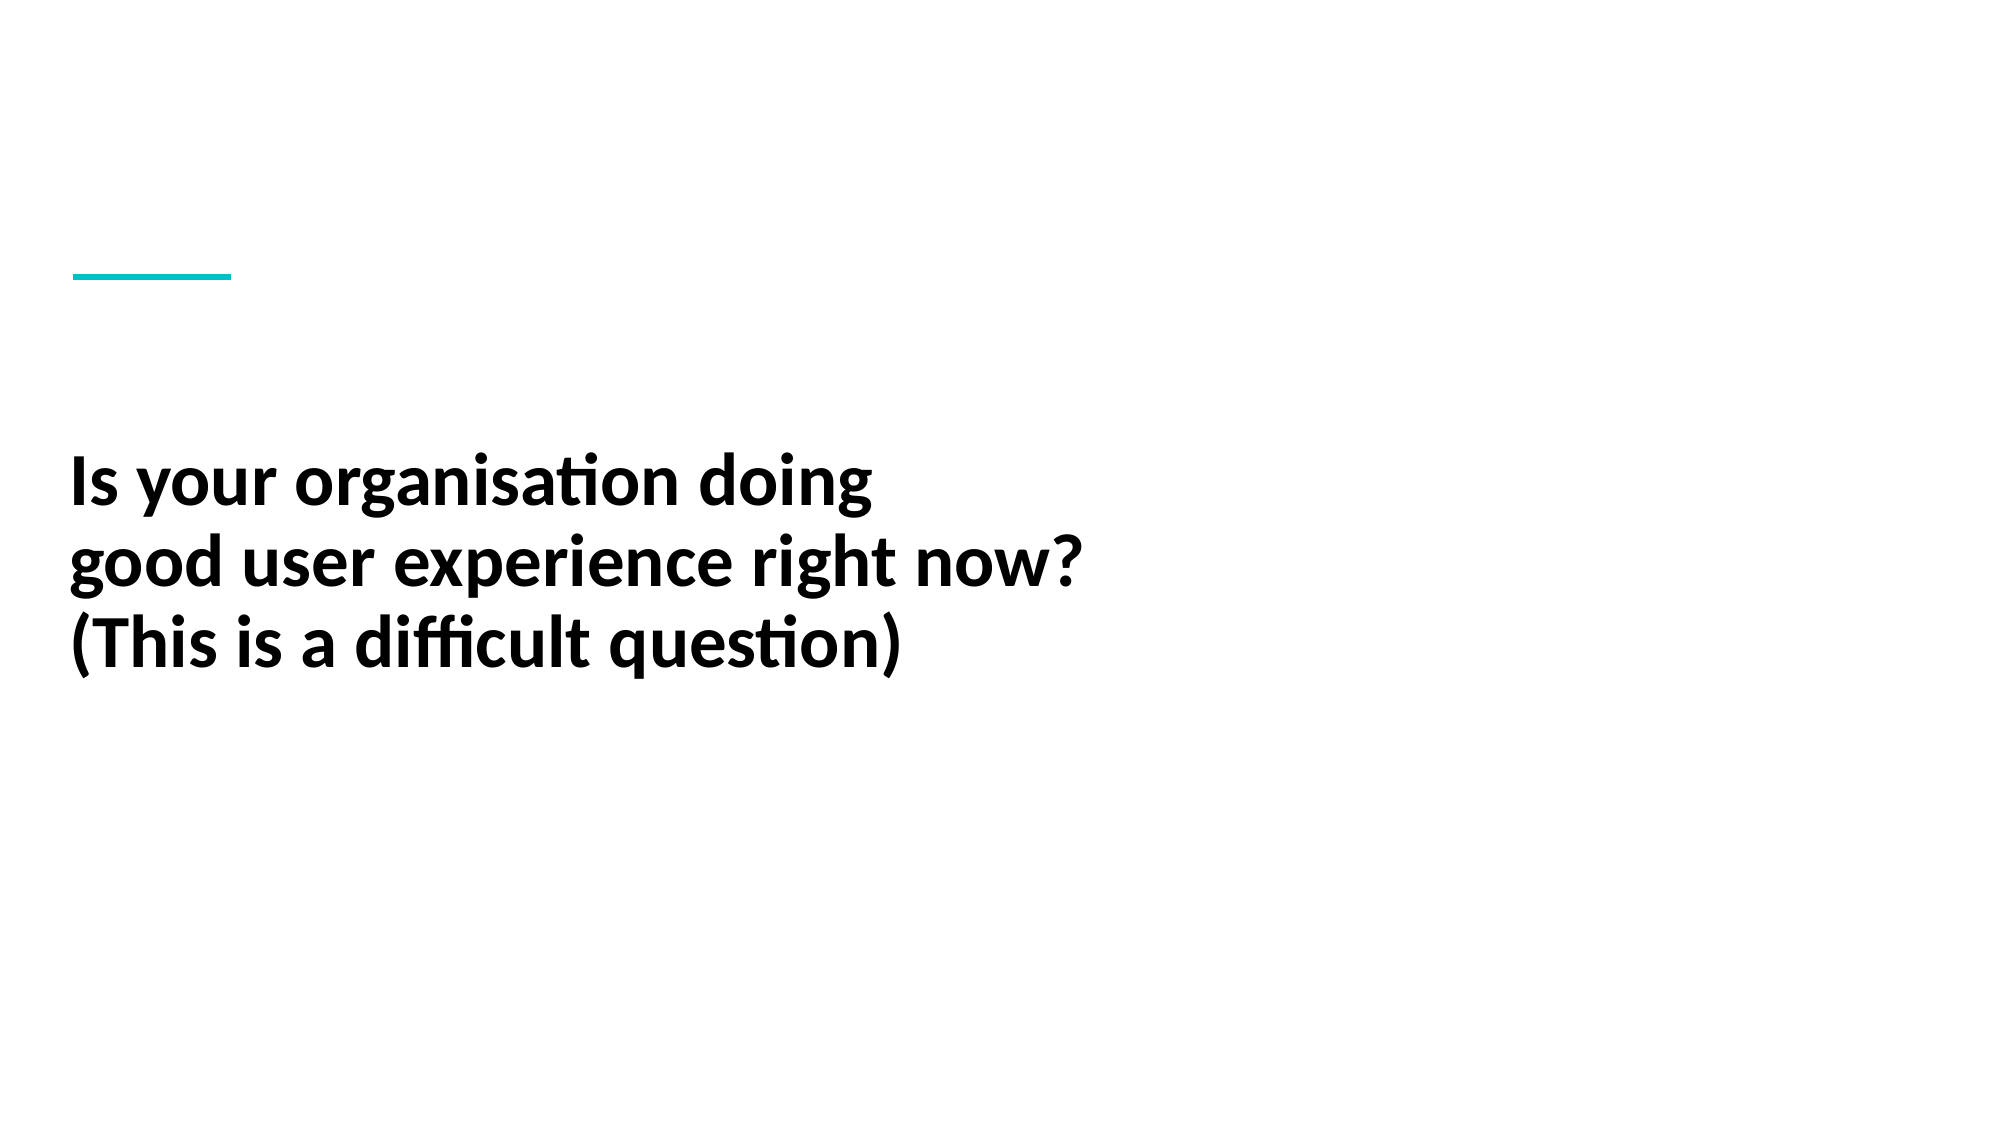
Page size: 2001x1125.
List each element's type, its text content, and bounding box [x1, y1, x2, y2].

title Is your organisation doing good user experience right now? (This is a difficult question) [54, 433, 1837, 563]
